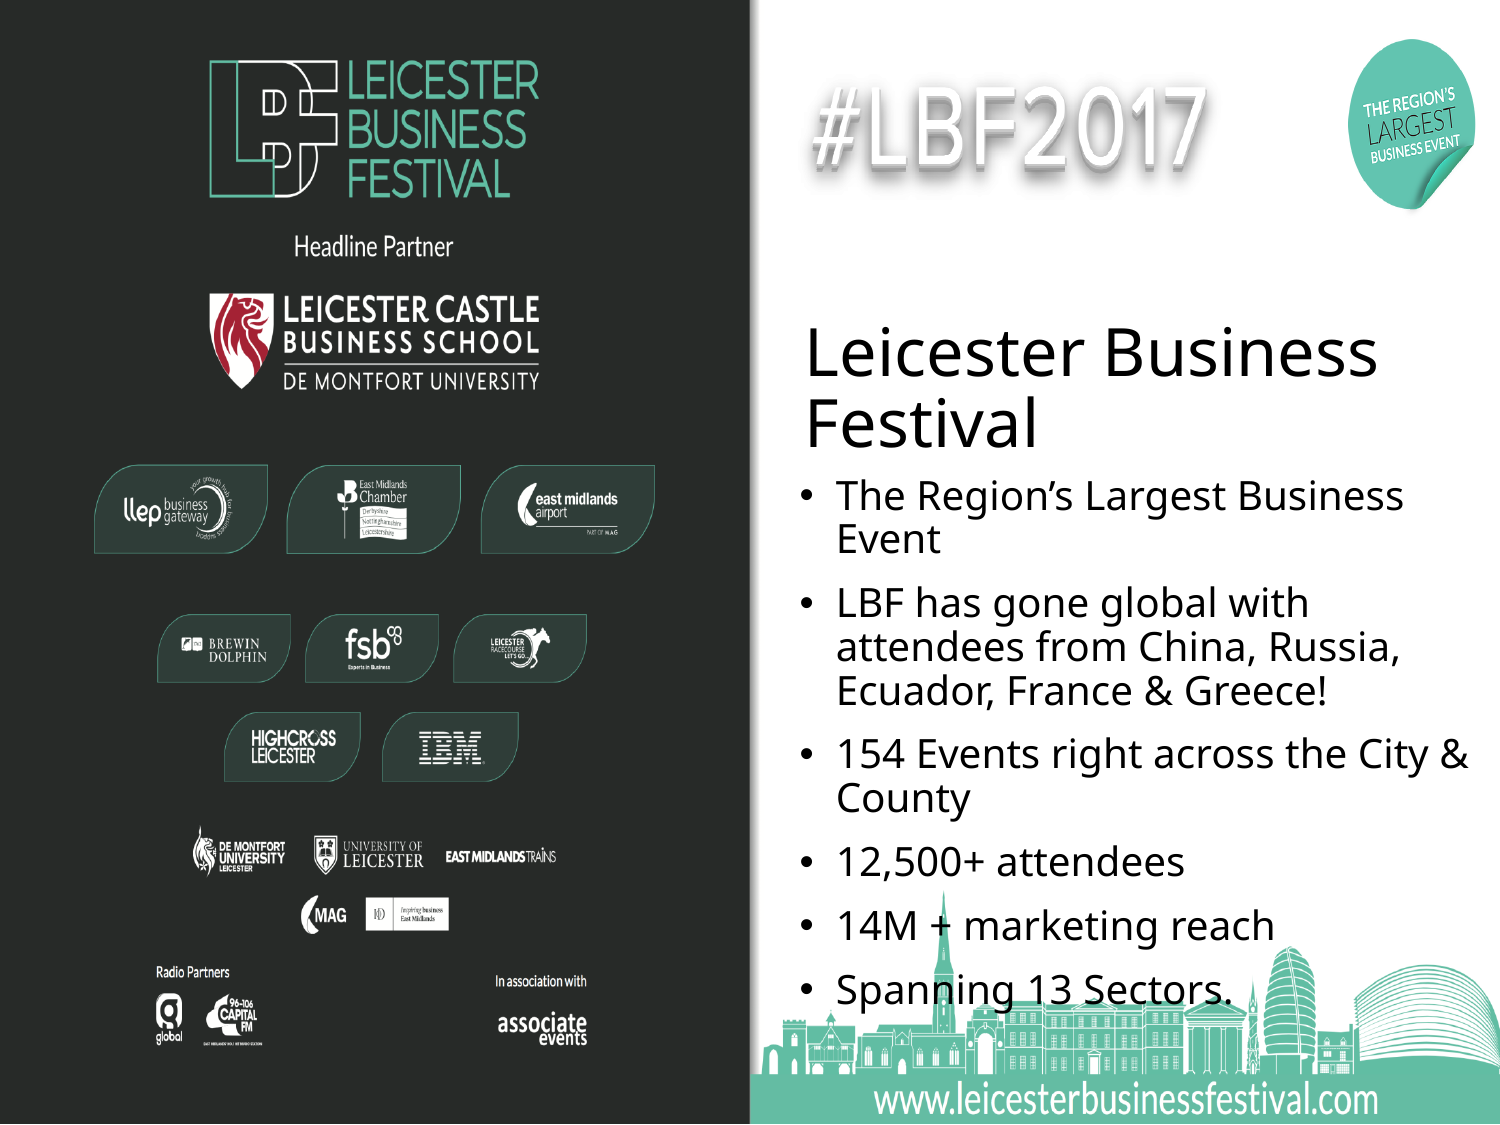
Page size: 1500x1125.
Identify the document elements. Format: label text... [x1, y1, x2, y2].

list The Region’s Largest Business Event LBF has gone global with attendees from China, Russia, Ecuador, France & Greece! 154 Events right across the City & County 12,500+ attendees 14M + marketing reach Spanning 13 Sectors. [784, 468, 1495, 1023]
picture [0, 0, 1500, 1124]
title Leicester Business Festival [789, 309, 1421, 468]
